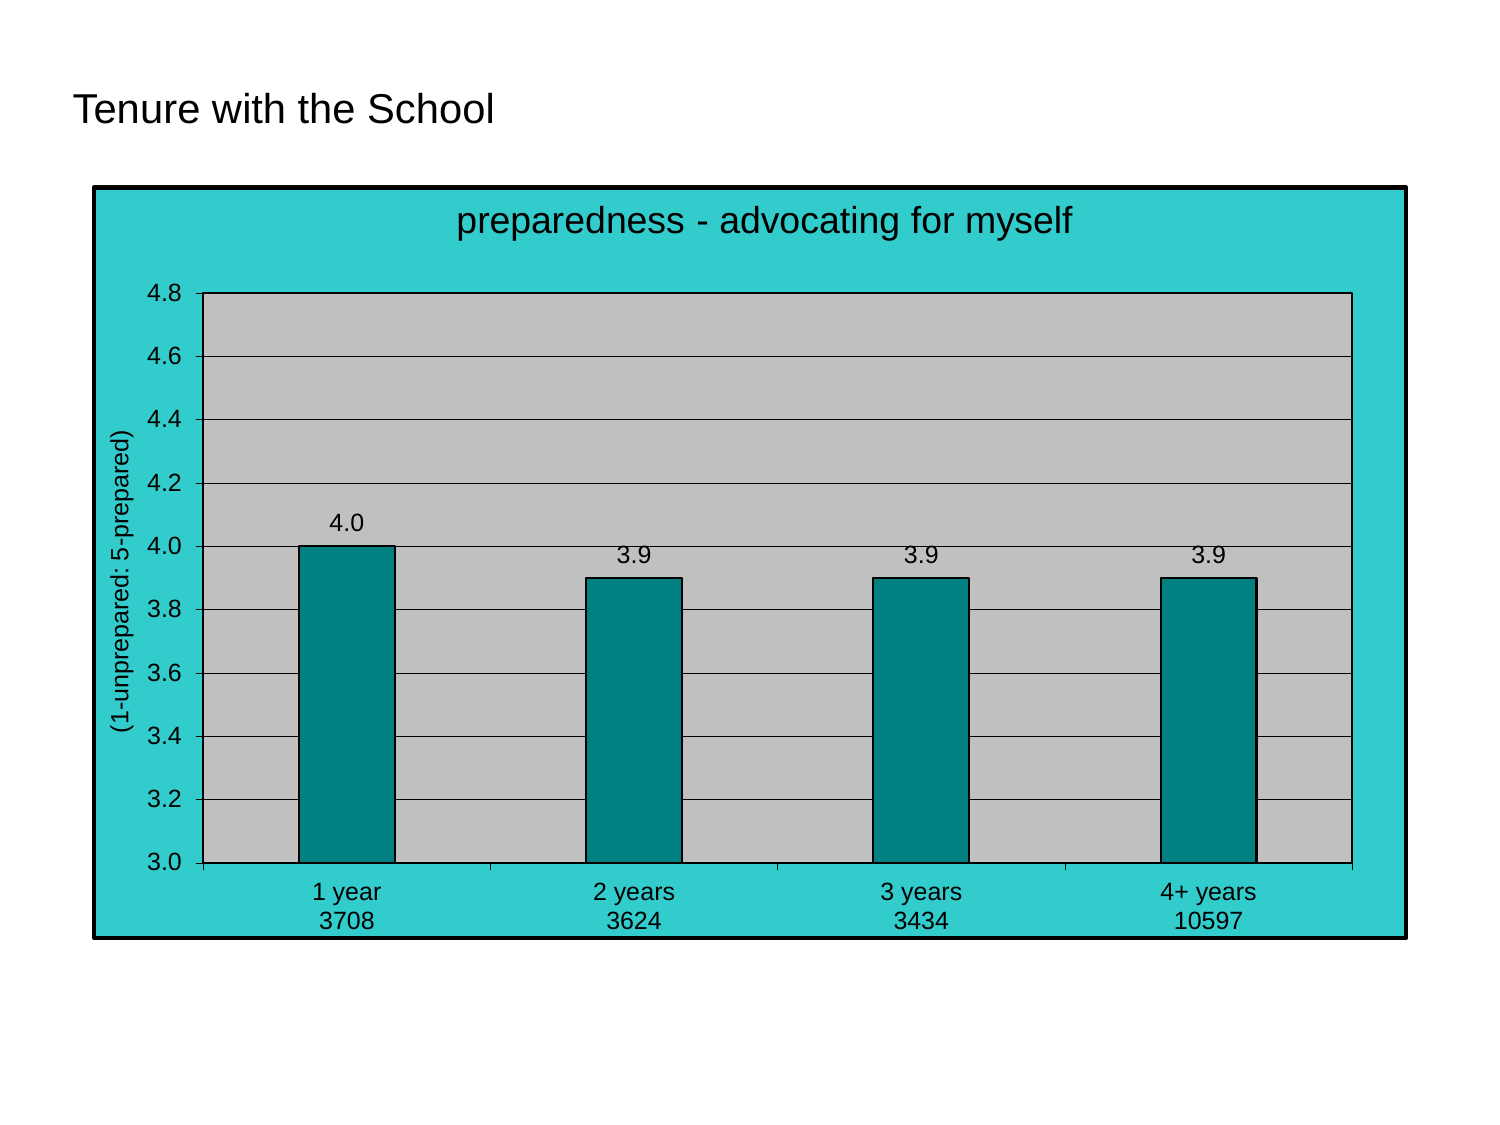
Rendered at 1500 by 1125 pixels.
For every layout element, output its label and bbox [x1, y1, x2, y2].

picture [91, 185, 1409, 940]
